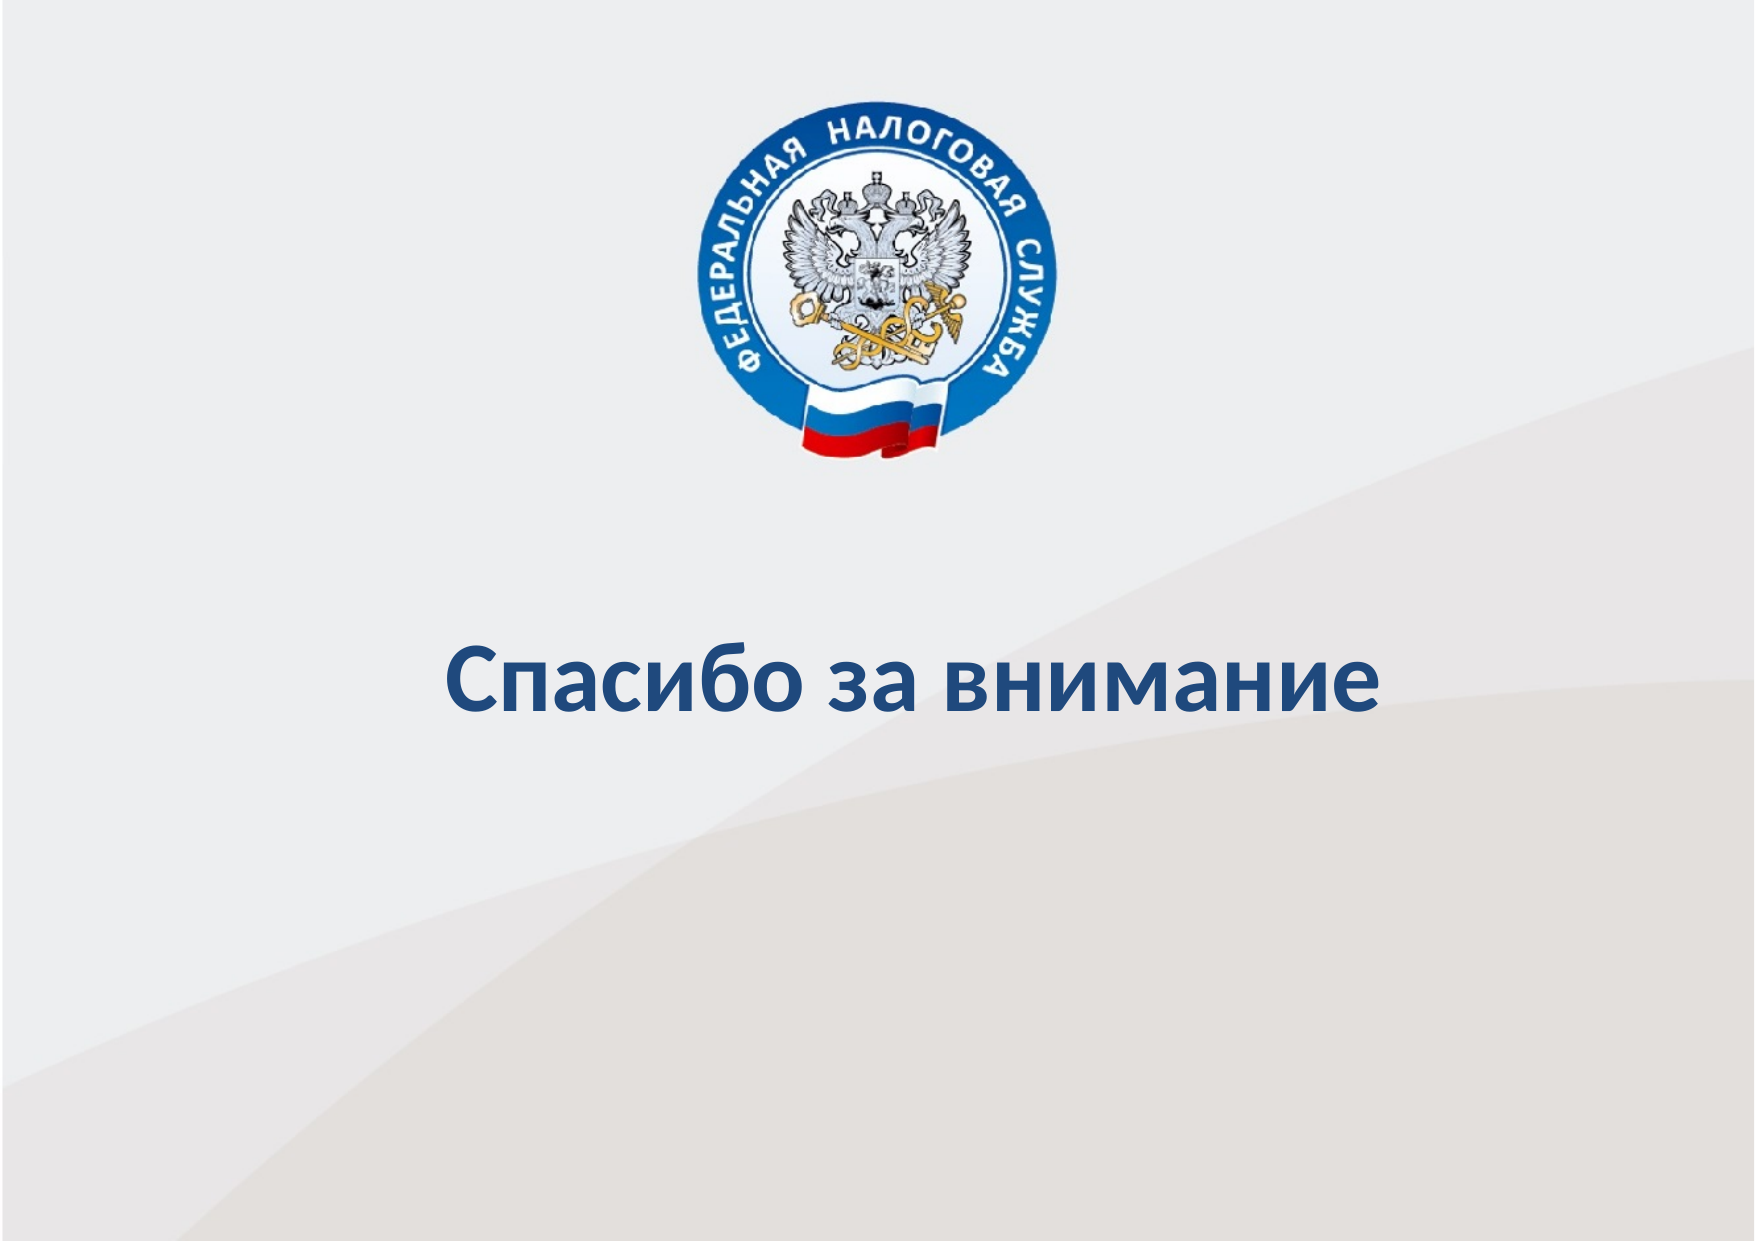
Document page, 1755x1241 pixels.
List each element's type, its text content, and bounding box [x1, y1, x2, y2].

text_box Спасибо за внимание [428, 596, 1421, 747]
picture [0, 0, 1755, 1241]
